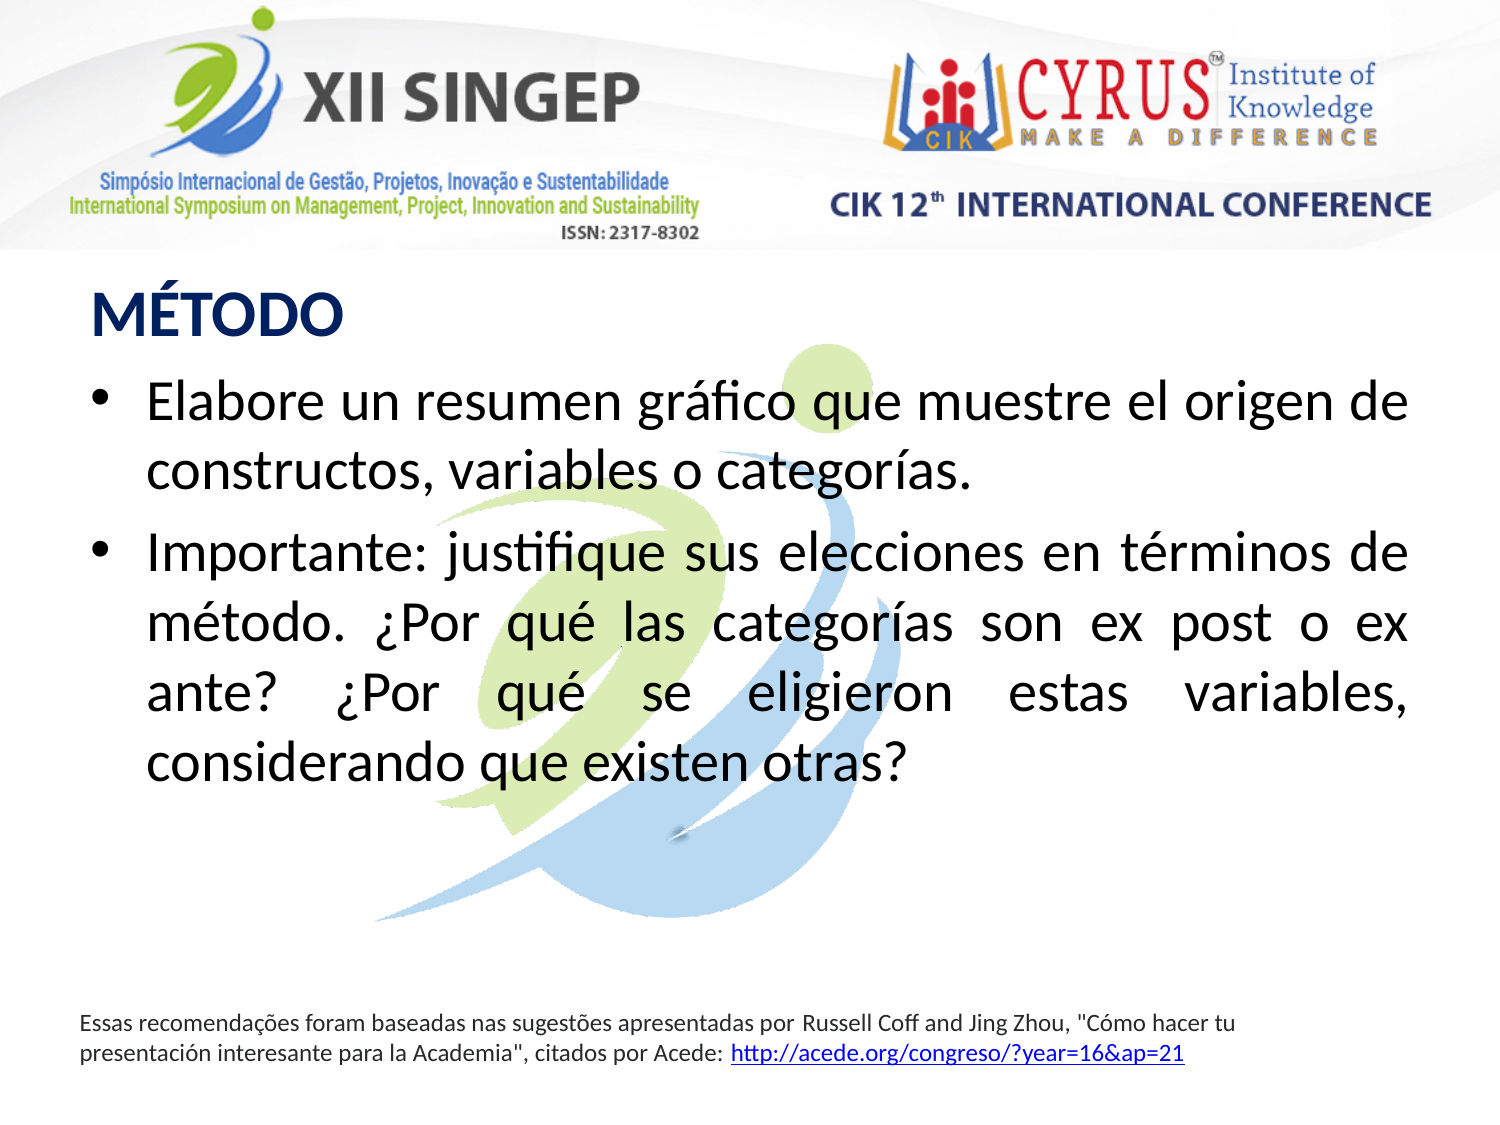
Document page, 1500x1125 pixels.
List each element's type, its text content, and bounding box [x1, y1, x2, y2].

text_box Essas recomendações foram baseadas nas sugestões apresentadas por Russell Coff and Jing Zhou, "Cómo hacer tu presentación interesante para la Academia", citados por Acede: http://acede.org/congreso/?year=16&ap=21 [64, 999, 1376, 1075]
picture [0, 0, 1500, 250]
list MÉTODO Elabore un resumen gráfico que muestre el origen de constructos, variables o categorías. Importante: justifique sus elecciones en términos de método. ¿Por qué las categorías son ex post o ex ante? ¿Por qué se eligieron estas variables, considerando que existen otras? [75, 262, 1425, 1005]
